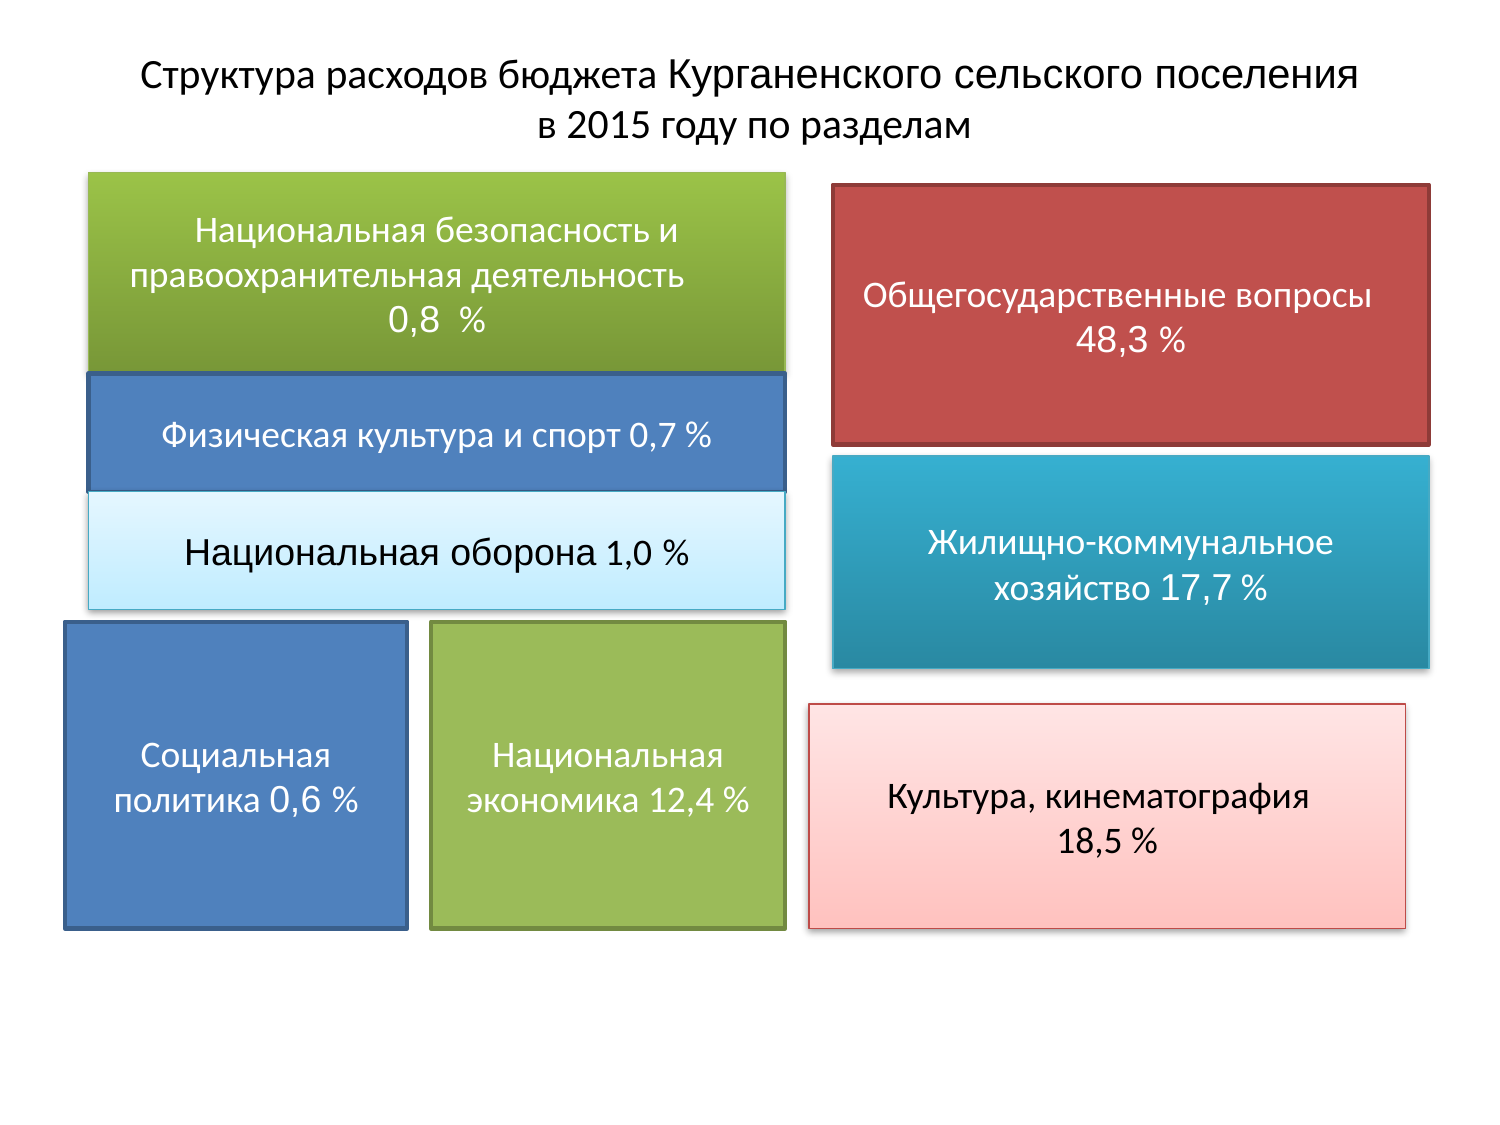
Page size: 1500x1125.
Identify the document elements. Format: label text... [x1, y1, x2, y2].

text_box Национальная экономика 12,4 % [429, 620, 787, 931]
text_box Жилищно-коммунальное хозяйство 17,7 % [832, 455, 1430, 669]
text_box Социальная политика 0,6 % [63, 620, 409, 931]
text_box Национальная оборона 1,0 % [88, 491, 786, 610]
text_box Физическая культура и спорт 0,7 % [86, 371, 787, 491]
text_box Национальная безопасность и правоохранительная деятельность 0,8 % [88, 172, 786, 371]
title Структура расходов бюджета Курганенского сельского поселения в 2015 году по разделам [74, 44, 1426, 150]
text_box Общегосударственные вопросы 48,3 % [831, 183, 1431, 447]
text_box Культура, кинематография 18,5 % [808, 703, 1406, 929]
